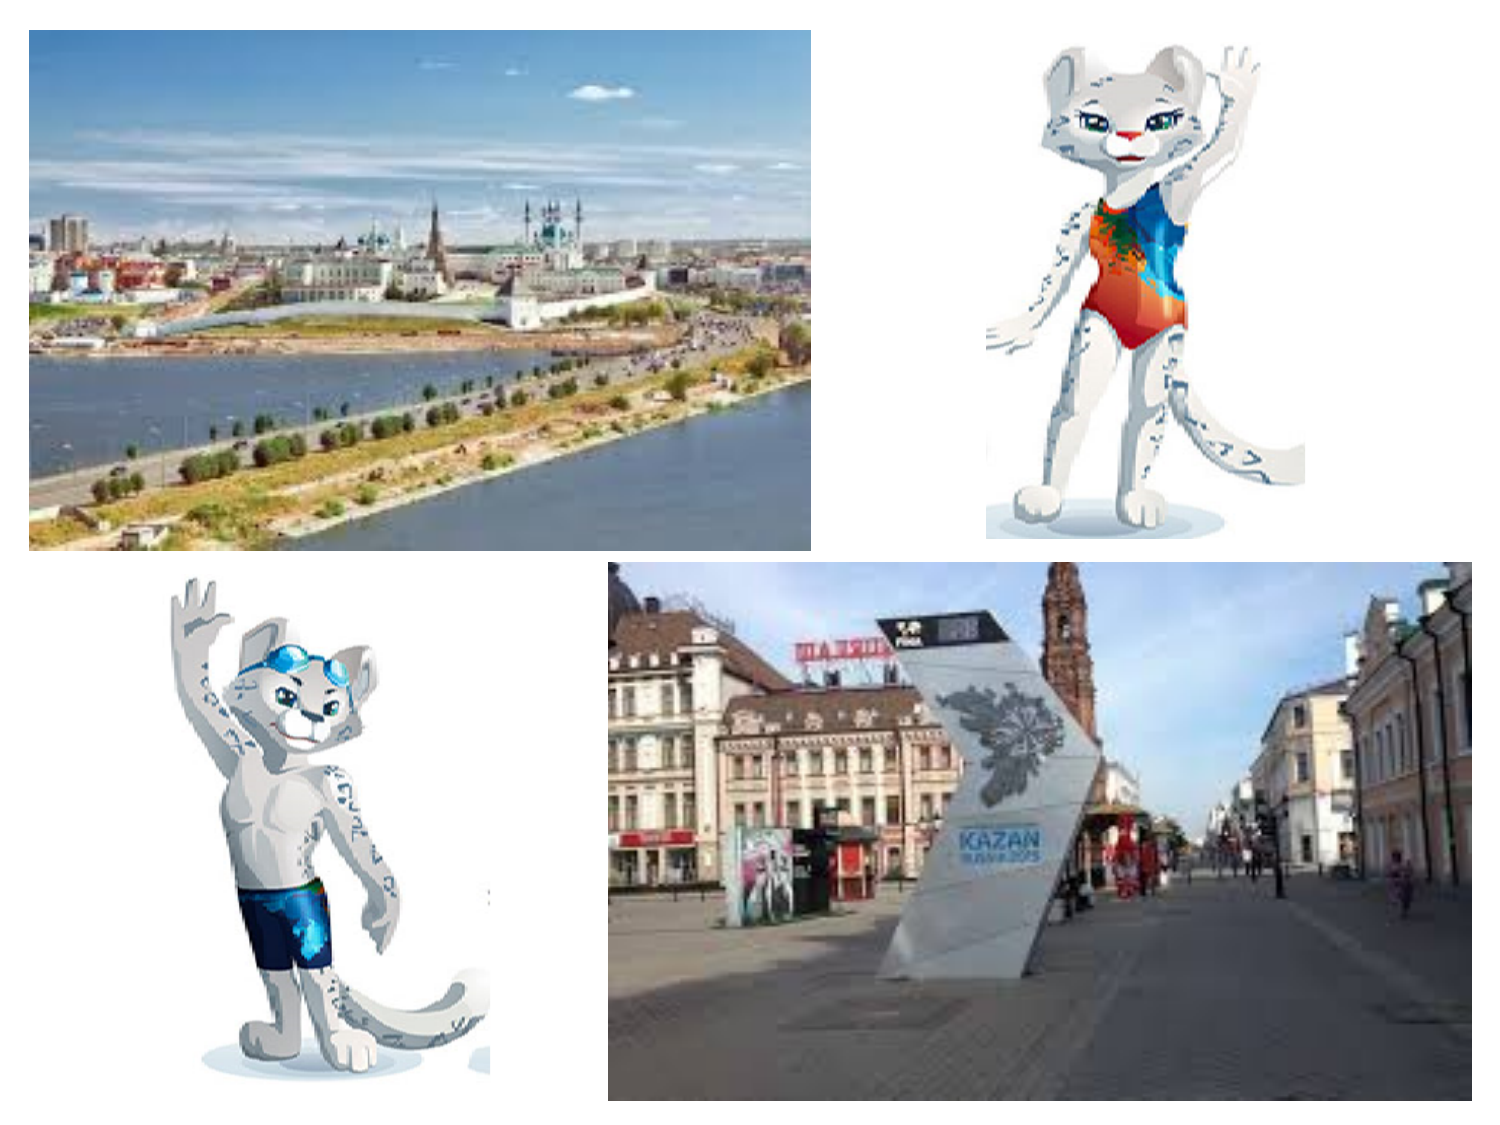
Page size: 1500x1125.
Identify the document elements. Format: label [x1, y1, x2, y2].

picture [157, 573, 491, 1089]
list [608, 562, 1472, 1101]
list [29, 30, 811, 551]
picture [985, 42, 1306, 540]
